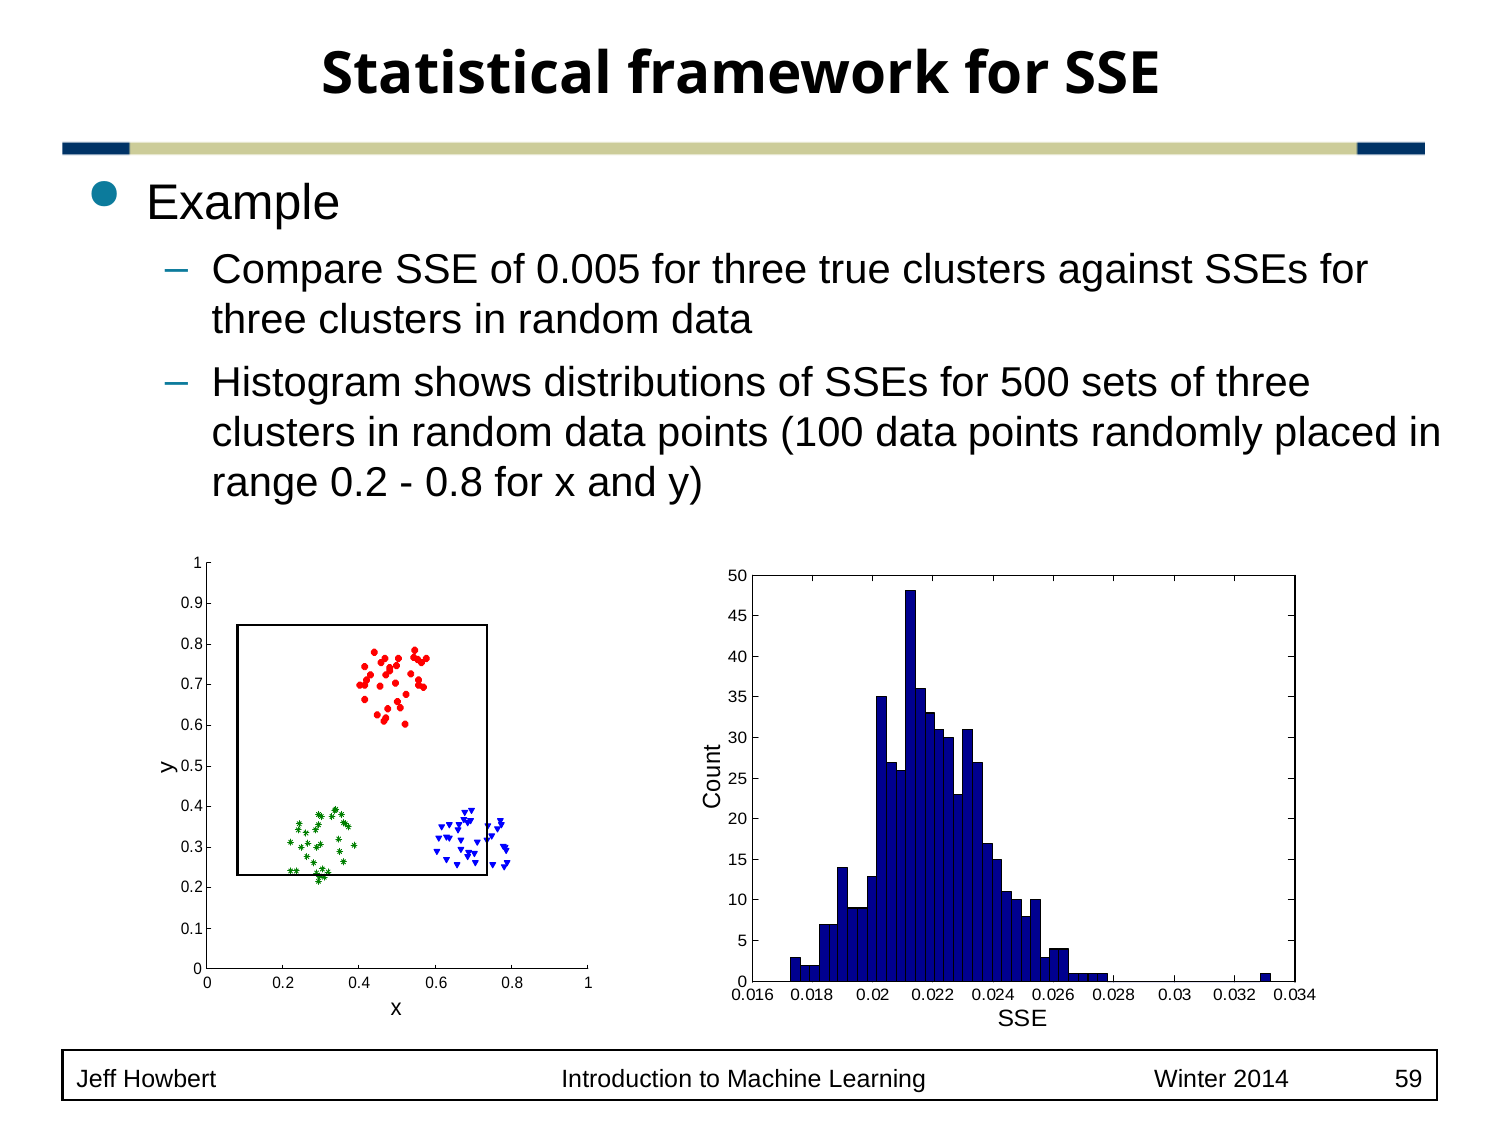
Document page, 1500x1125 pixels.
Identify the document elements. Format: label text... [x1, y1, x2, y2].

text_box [74, 524, 1363, 1038]
title Statistical framework for SSE [61, 24, 1422, 113]
list Example Compare SSE of 0.005 for three true clusters against SSEs for three clusters in random data Histogram shows distributions of SSEs for 500 sets of three clusters in random data points (100 data points randomly placed in range 0.2 - 0.8 for x and y) [74, 161, 1463, 1039]
